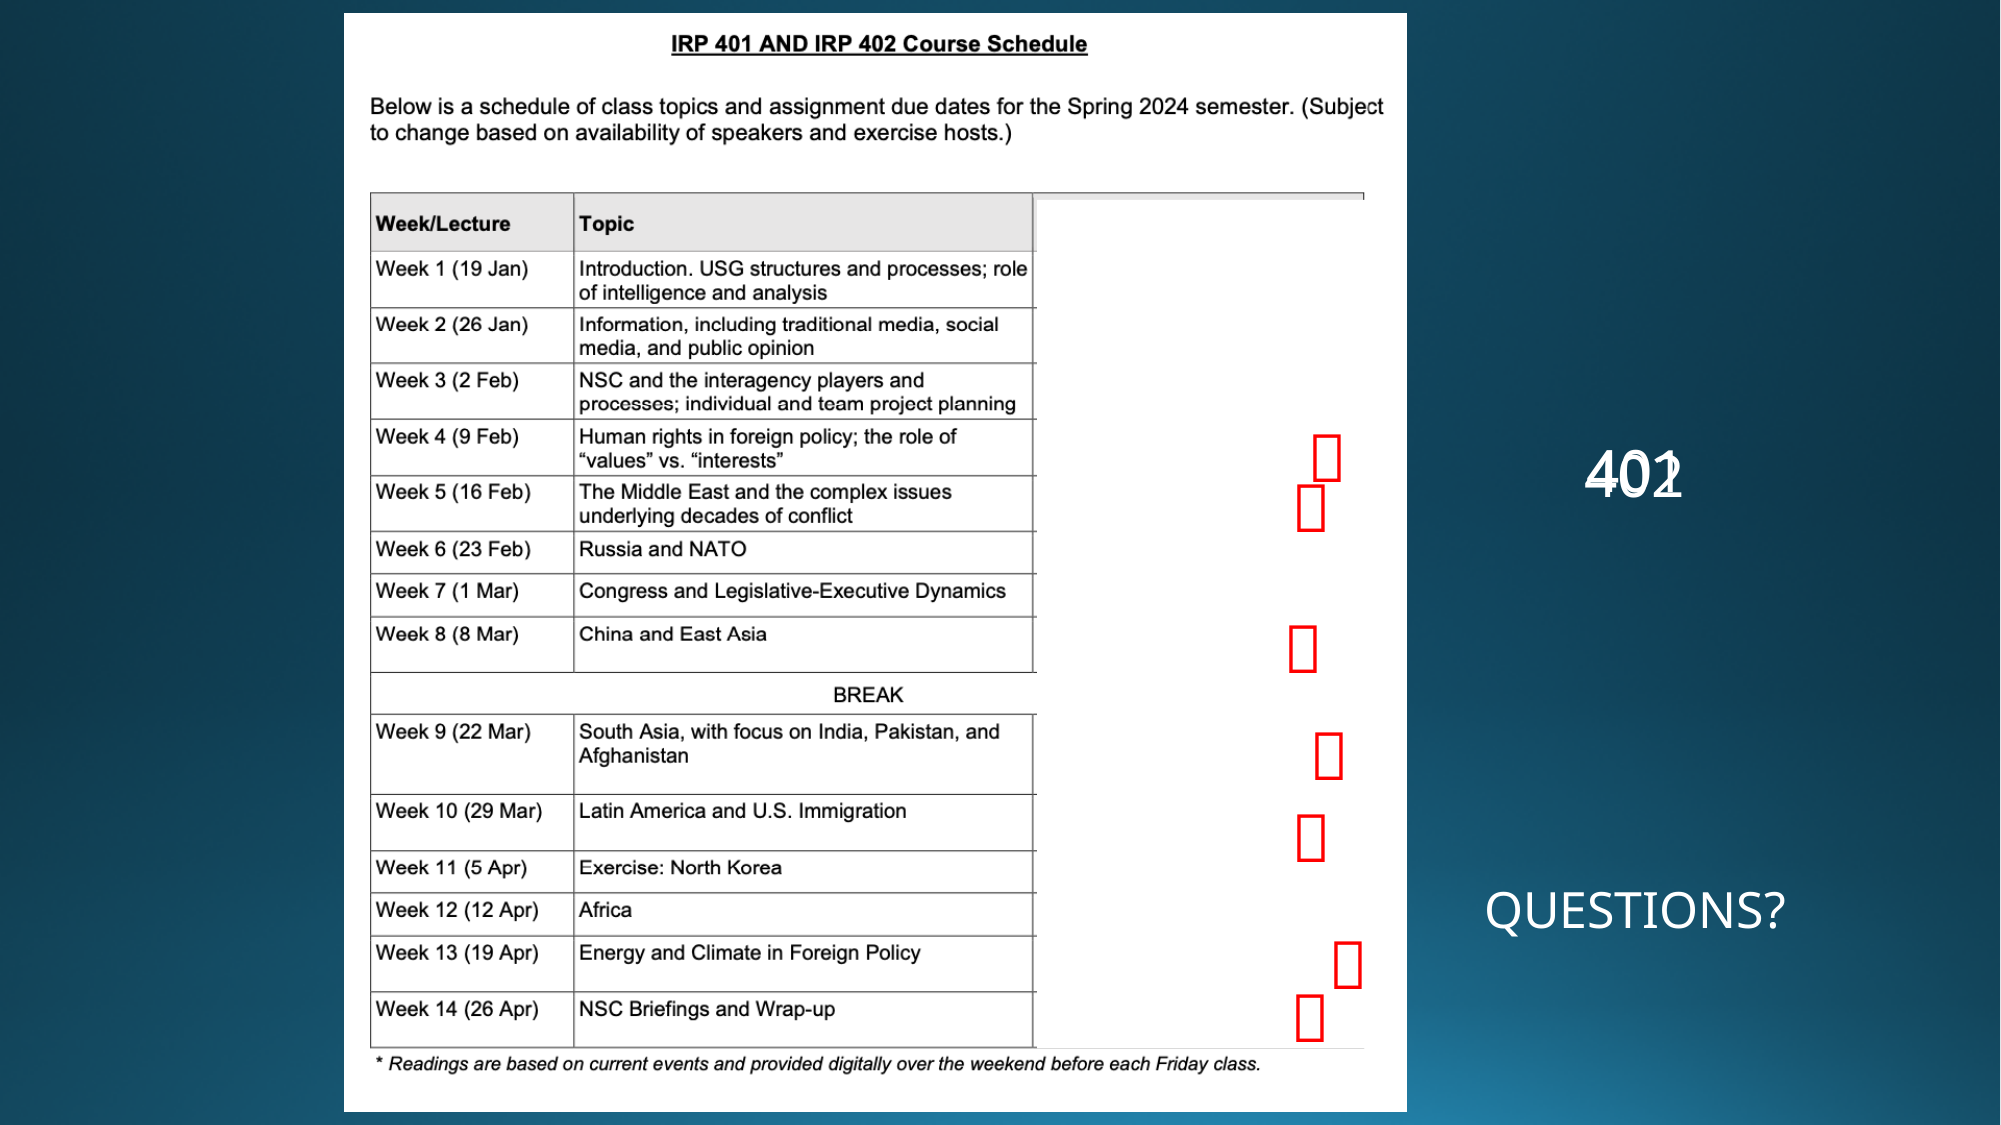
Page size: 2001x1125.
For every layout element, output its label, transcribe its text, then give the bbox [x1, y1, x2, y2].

text_box 401 [1571, 426, 1701, 512]
text_box 402 [1570, 431, 1700, 517]
picture [0, 0, 2001, 1125]
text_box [1269, 408, 1390, 1012]
text_box QUESTIONS? [1469, 871, 1839, 1007]
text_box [1261, 458, 1354, 1065]
